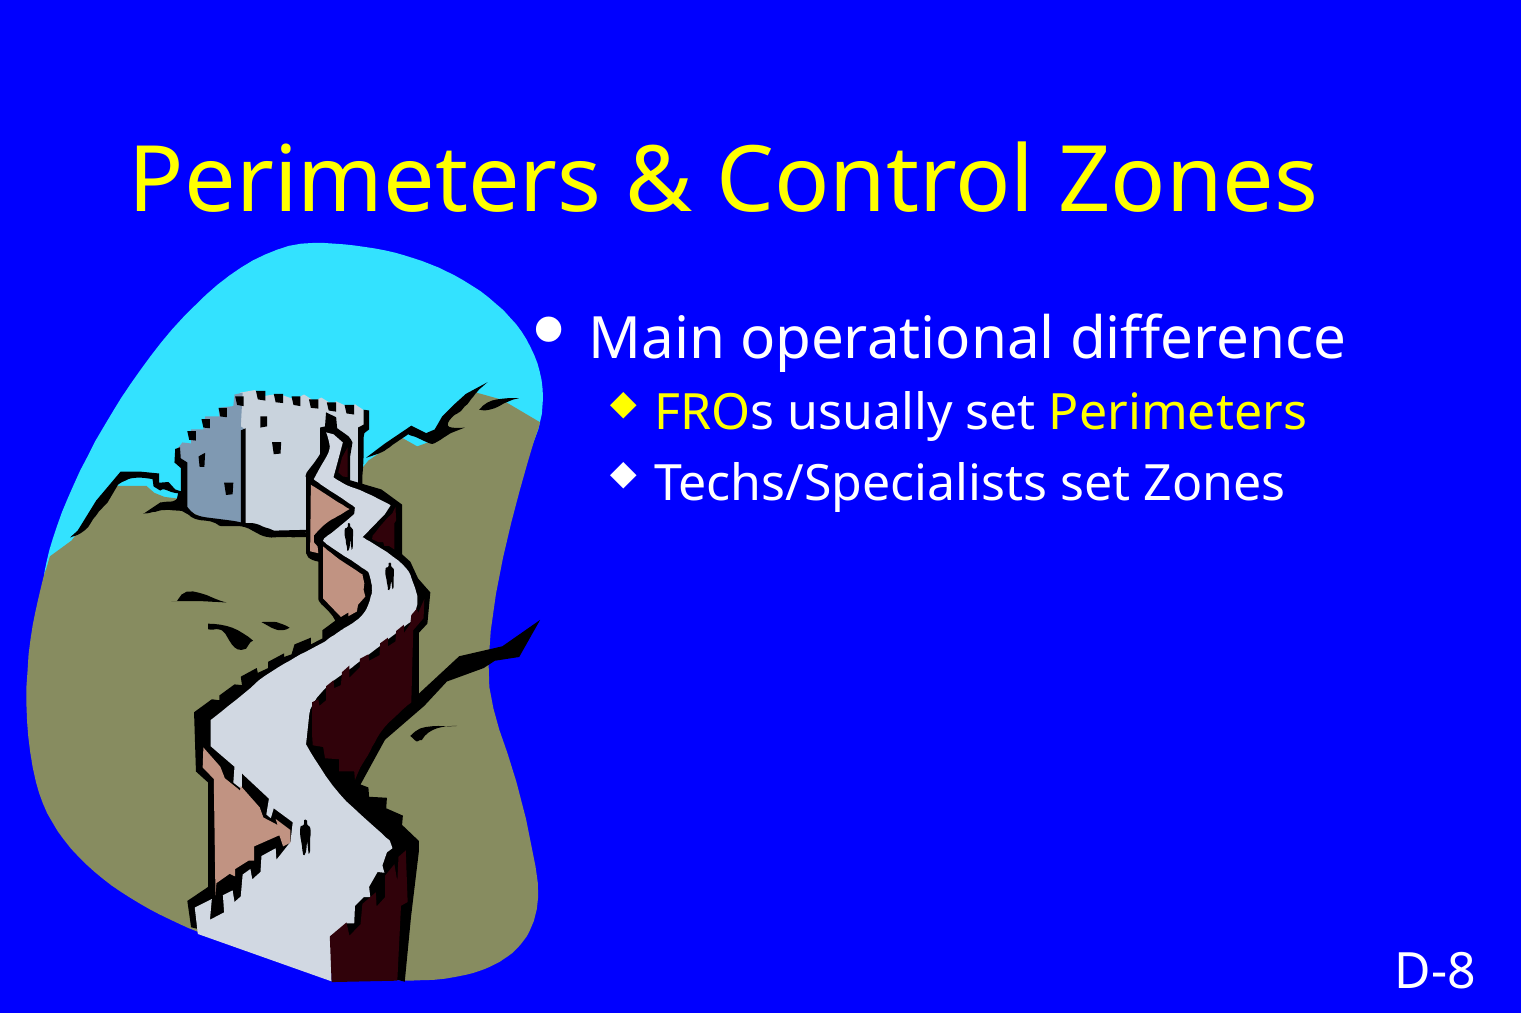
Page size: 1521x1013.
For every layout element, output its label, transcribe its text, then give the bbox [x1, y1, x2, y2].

picture [23, 242, 544, 989]
text_box D-8 [1360, 931, 1511, 1006]
title Perimeters & Control Zones [114, 90, 1407, 259]
list Main operational difference FROs usually set Perimeters Techs/Specialists set Zones [549, 292, 1482, 600]
